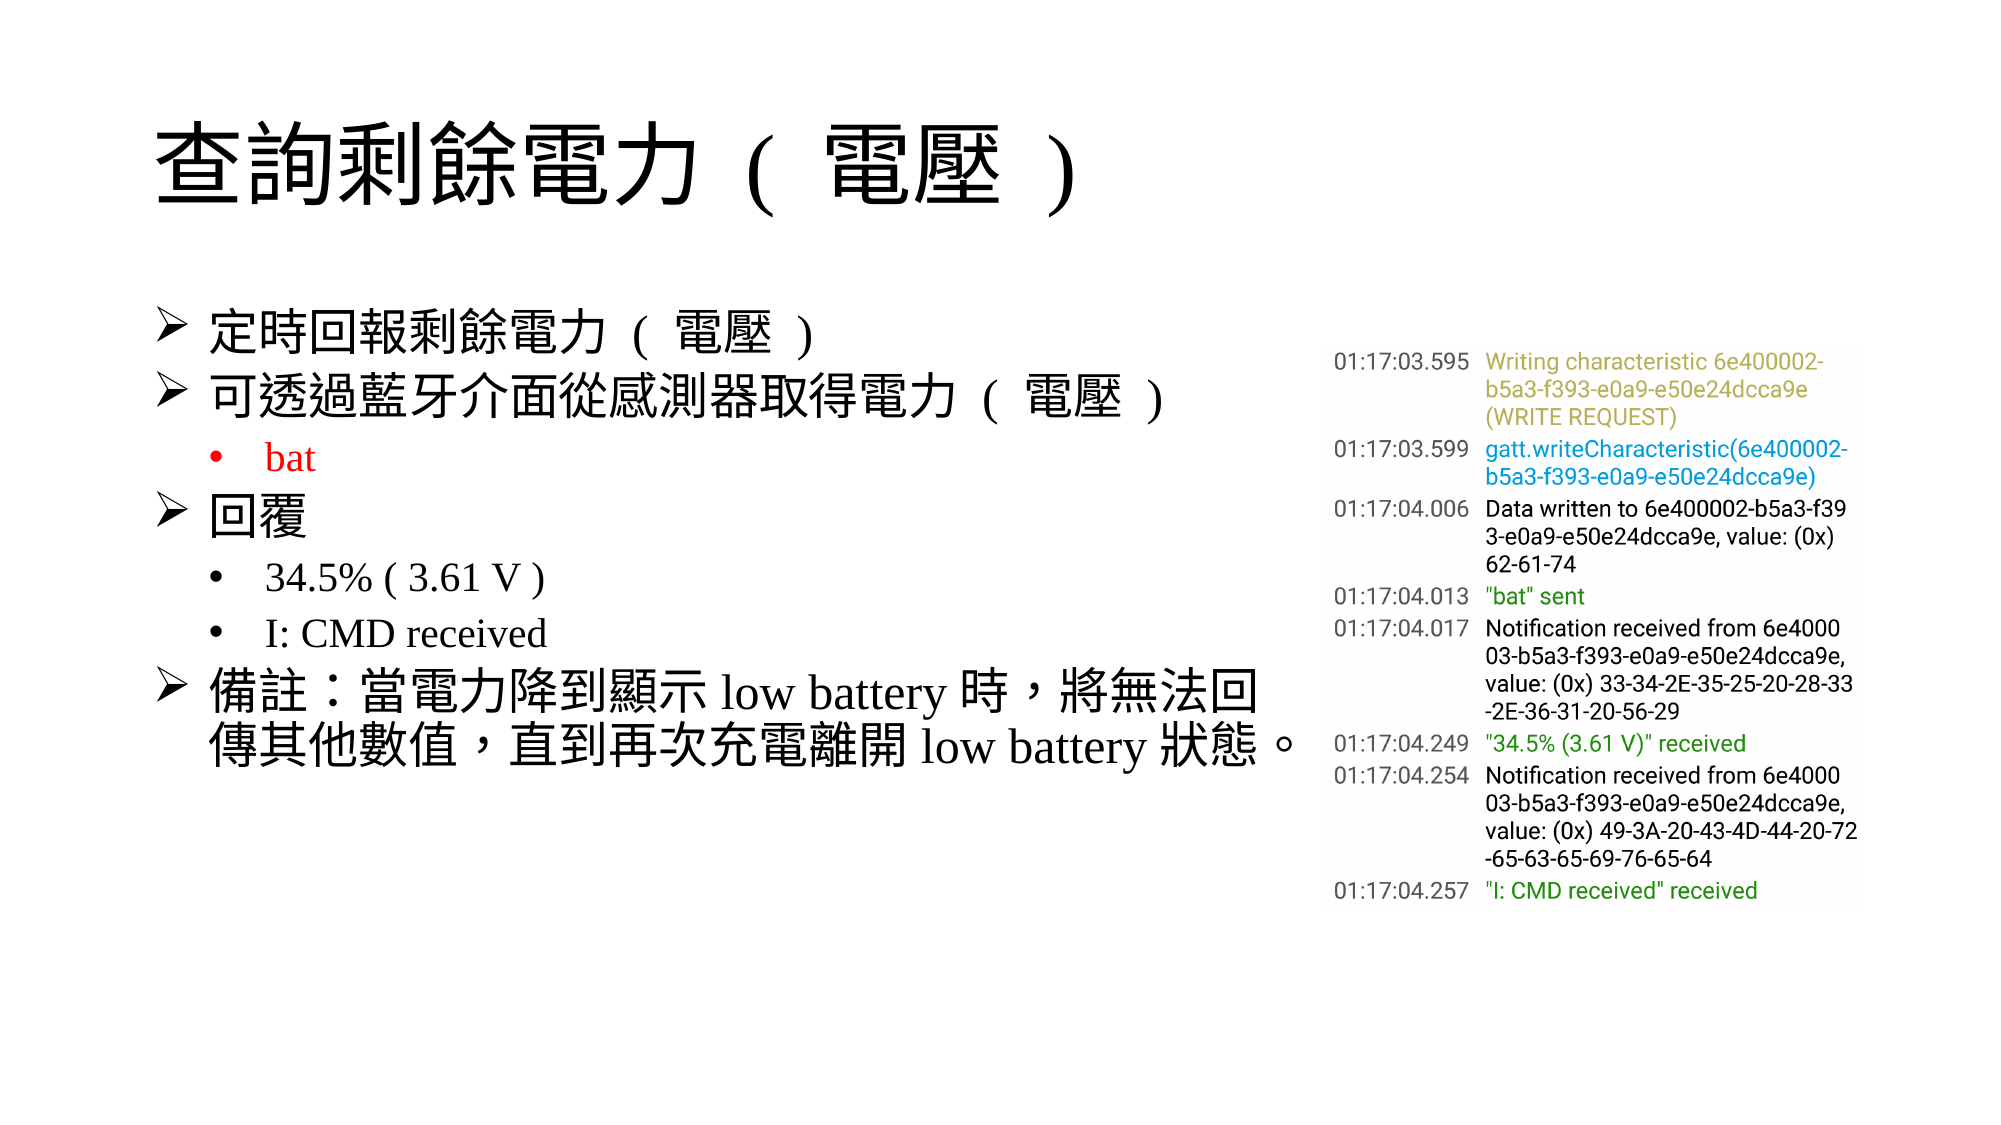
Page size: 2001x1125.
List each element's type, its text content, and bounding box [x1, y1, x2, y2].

title 查詢剩餘電力 ( 電壓 ) [137, 59, 1863, 278]
list 定時回報剩餘電力 ( 電壓 ) 可透過藍牙介面從感測器取得電力 ( 電壓 ) bat 回覆 34.5% ( 3.61 V ) I: CMD received 備註：當電力降到顯示low battery時，將無法回傳其他數值，直到再次充電離開low battery狀態。 [137, 299, 1309, 1014]
picture [1320, 347, 1863, 910]
